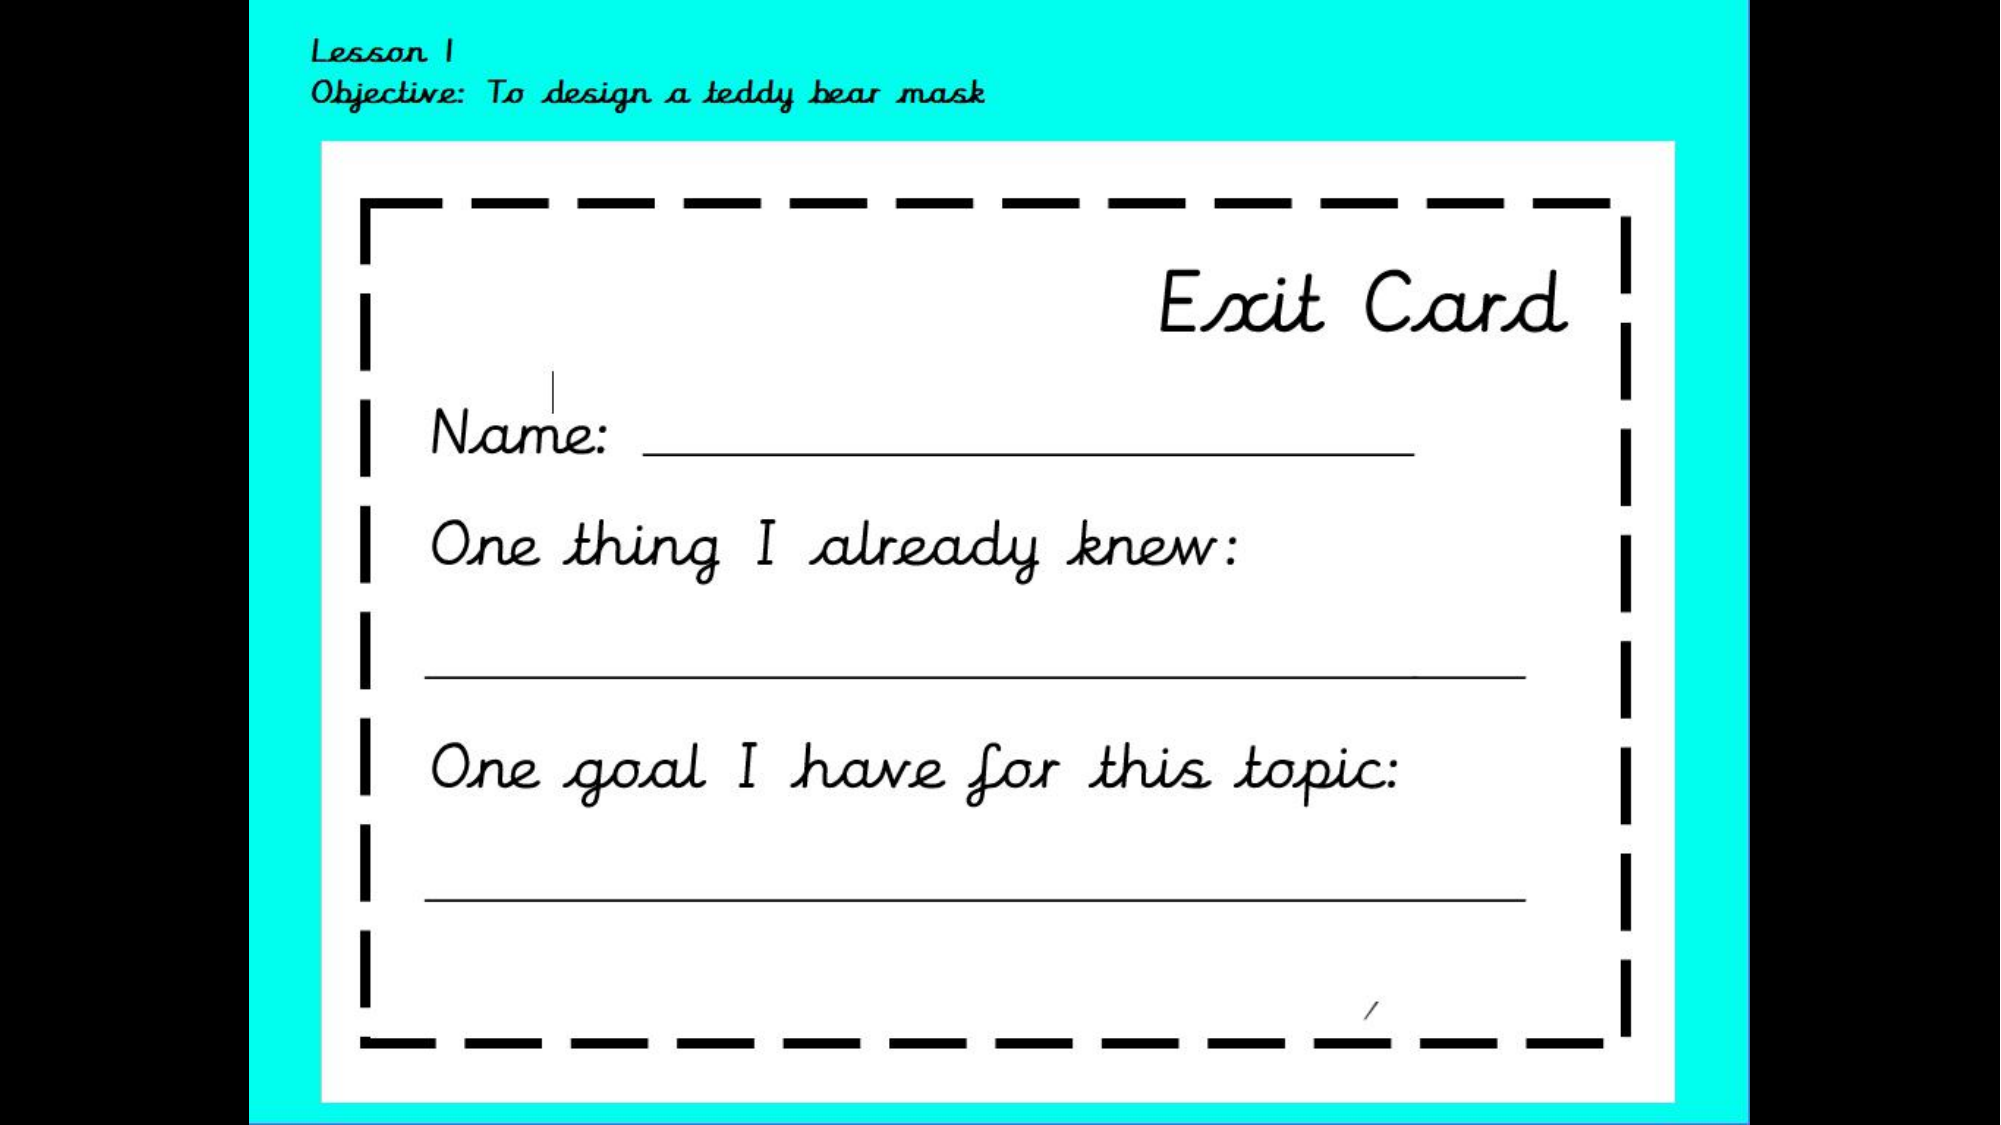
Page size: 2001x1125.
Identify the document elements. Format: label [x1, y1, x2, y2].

picture [249, 0, 1750, 1125]
